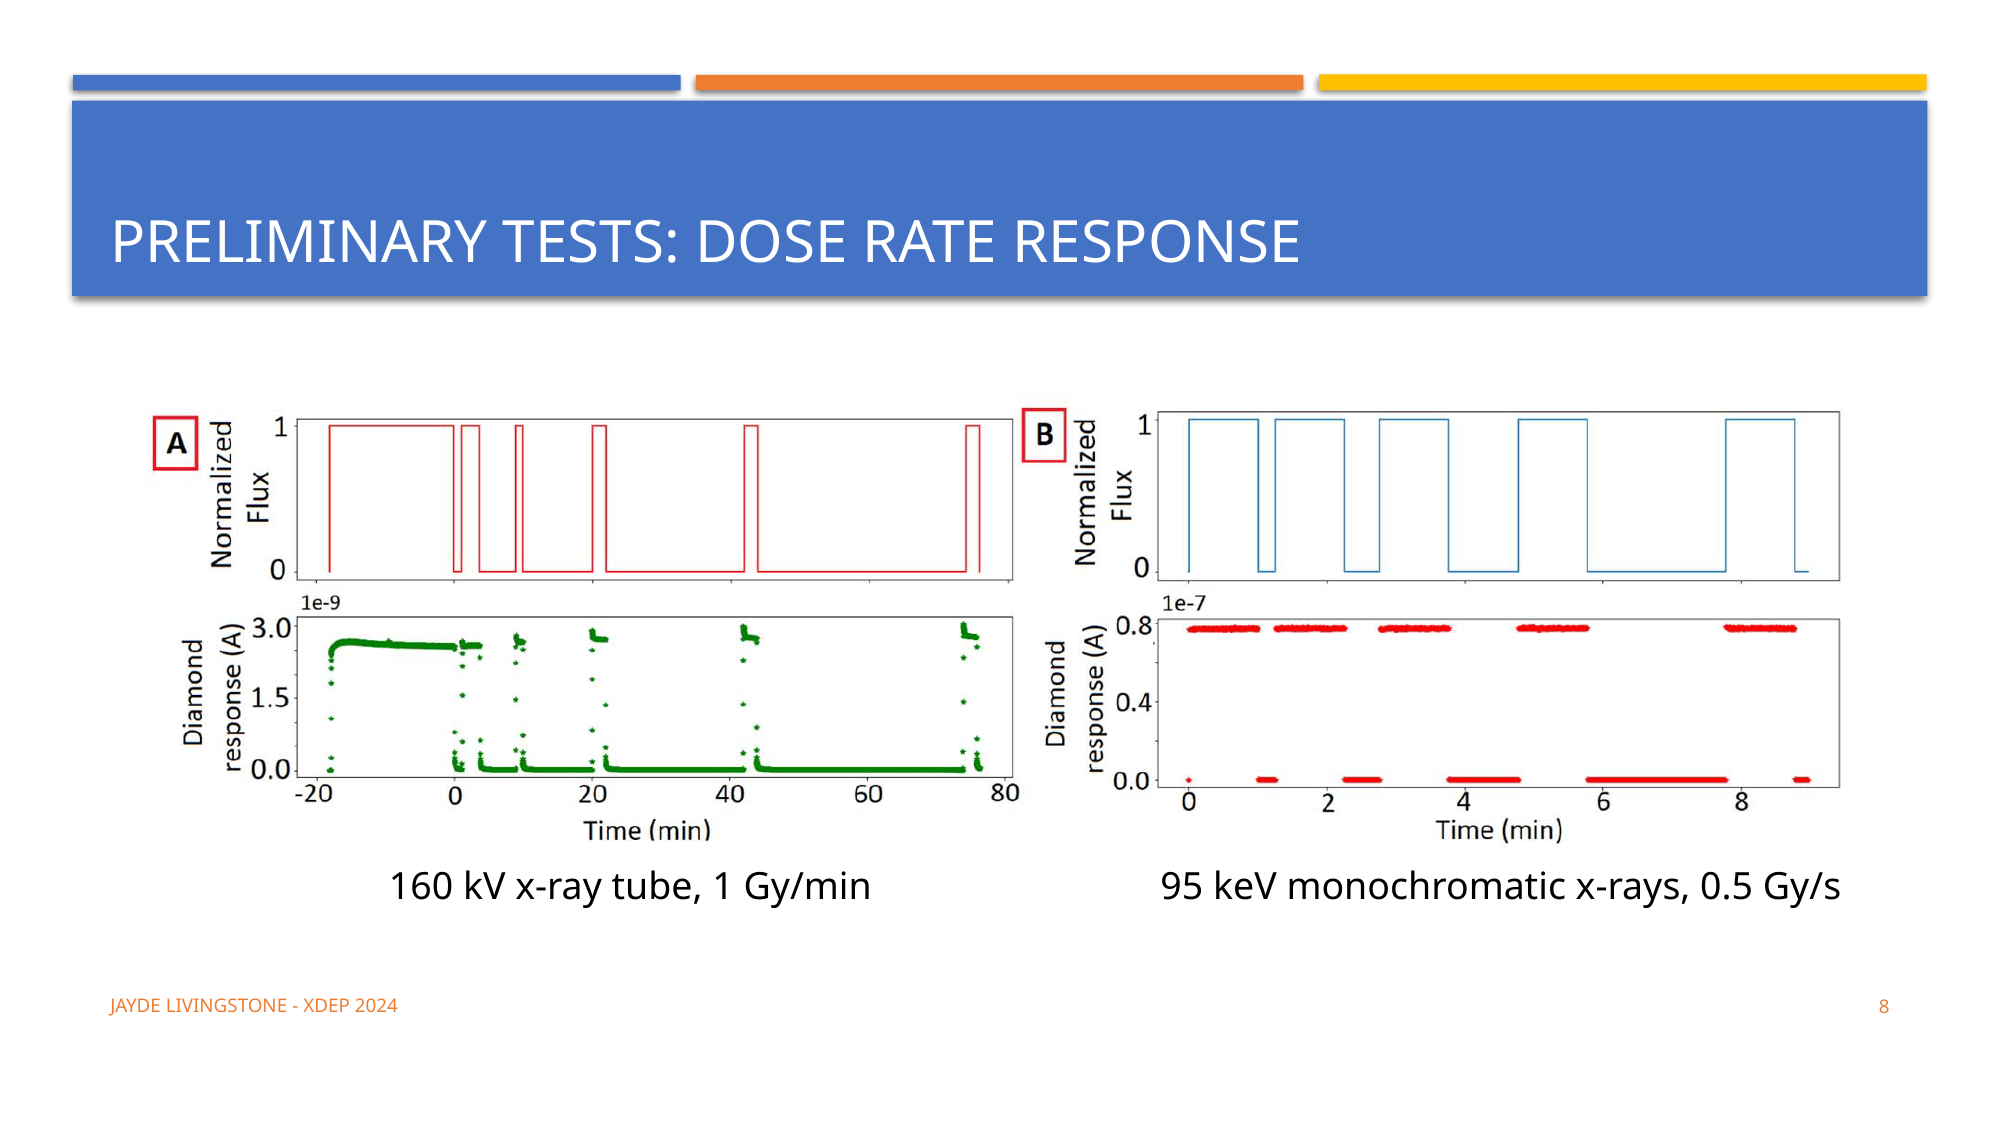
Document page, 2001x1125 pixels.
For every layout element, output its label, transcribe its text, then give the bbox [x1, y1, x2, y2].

footer Jayde Livingstone - XDEP 2024 [95, 976, 1230, 1037]
picture [125, 393, 1875, 854]
slide_number 8 [1732, 977, 1905, 1037]
title Preliminary tests: Dose rate response [95, 115, 1905, 282]
text_box 160 kV x-ray tube, 1 Gy/min [374, 865, 897, 915]
text_box 95 keV monochromatic x-rays, 0.5 Gy/s [1145, 865, 1857, 915]
